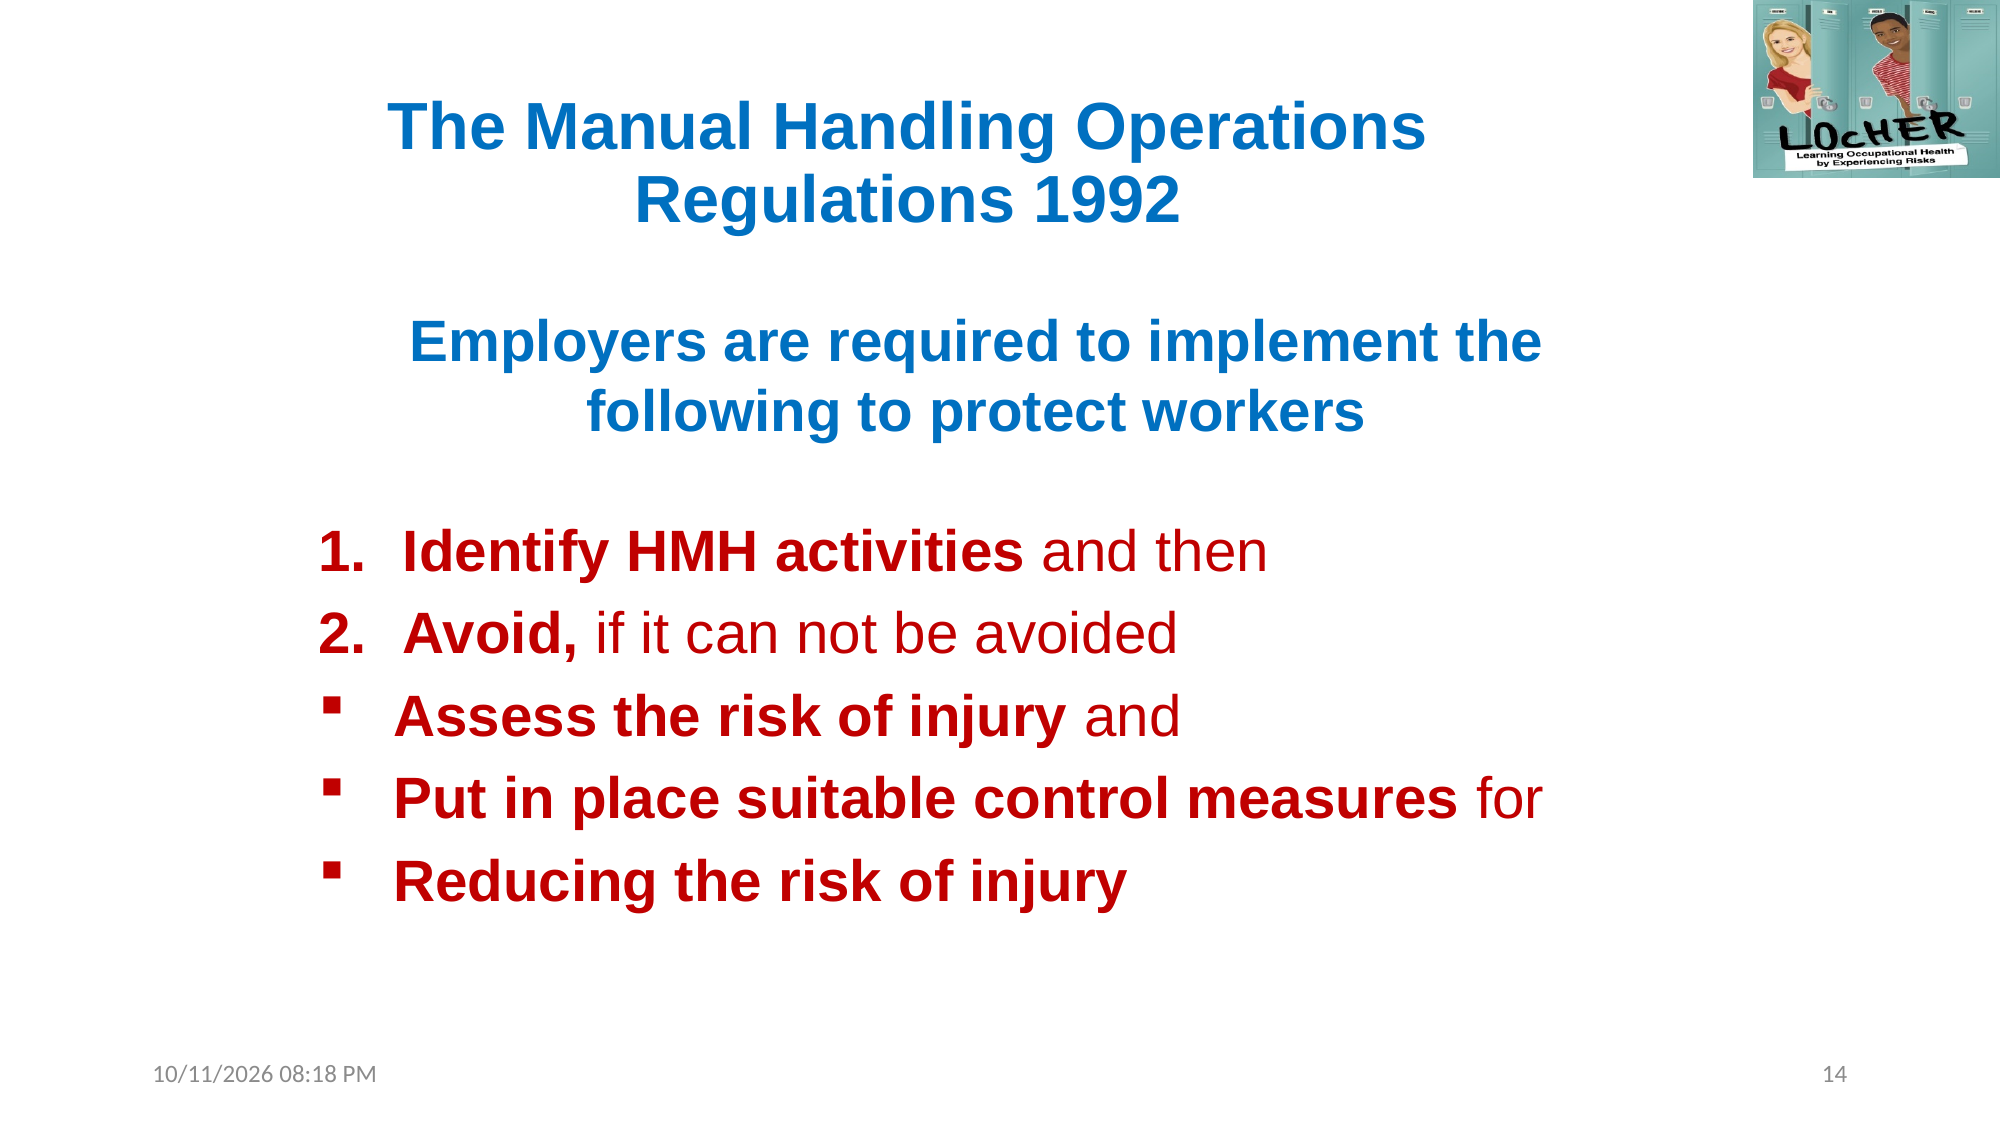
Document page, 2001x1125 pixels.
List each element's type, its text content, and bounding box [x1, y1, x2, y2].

title The Manual Handling Operations Regulations 1992 [316, 66, 1500, 245]
text_box Employers are required to implement the following to protect workers Identify HMH activities and then Avoid, if it can not be avoided Assess the risk of injury and Put in place suitable control measures for Reducing the risk of injury [303, 295, 1651, 968]
slide_number 14 [1412, 1042, 1863, 1103]
picture [1753, 0, 2000, 178]
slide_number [137, 1042, 588, 1103]
